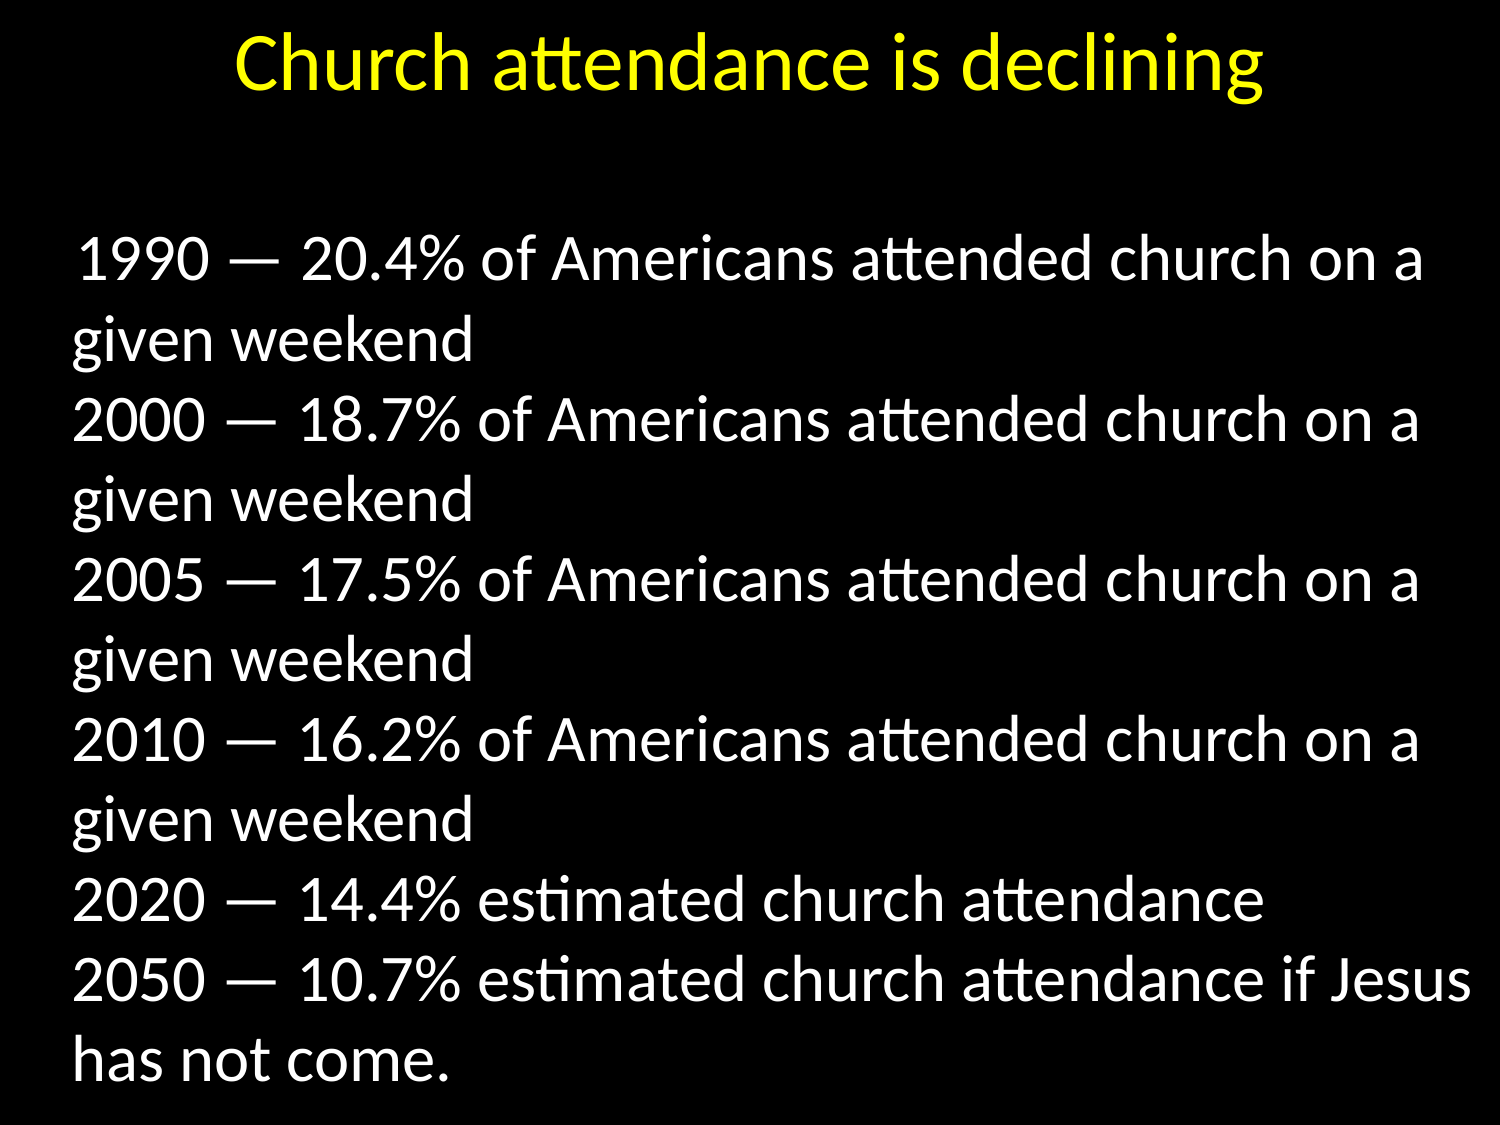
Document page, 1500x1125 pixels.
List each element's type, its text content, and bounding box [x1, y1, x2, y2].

list Church attendance is declining 1990 — 20.4% of Americans attended church on a given weekend 2000 — 18.7% of Americans attended church on a given weekend 2005 — 17.5% of Americans attended church on a given weekend 2010 — 16.2% of Americans attended church on a given weekend 2020 — 14.4% estimated church attendance 2050 — 10.7% estimated church attendance if Jesus has not come. [0, 0, 1500, 1125]
